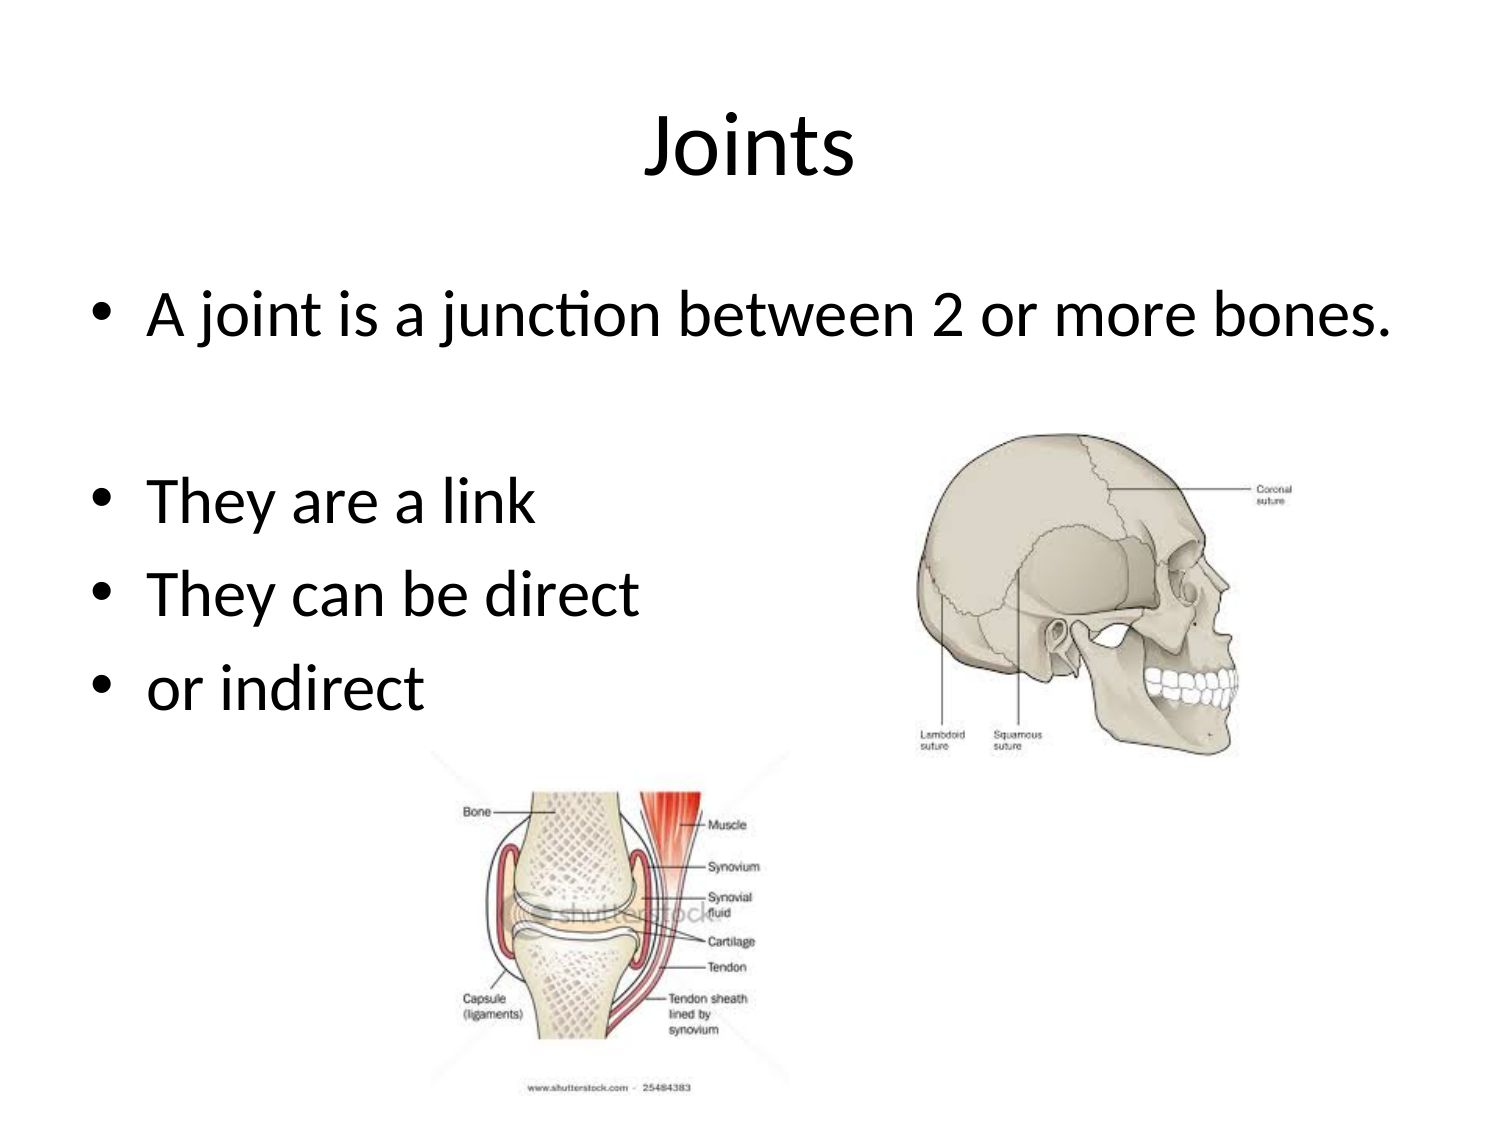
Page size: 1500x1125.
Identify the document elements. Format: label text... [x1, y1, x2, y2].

picture [915, 432, 1296, 758]
list A joint is a junction between 2 or more bones. They are a link They can be direct or indirect [75, 262, 1425, 1005]
picture [430, 751, 790, 1096]
title Joints [75, 45, 1425, 233]
